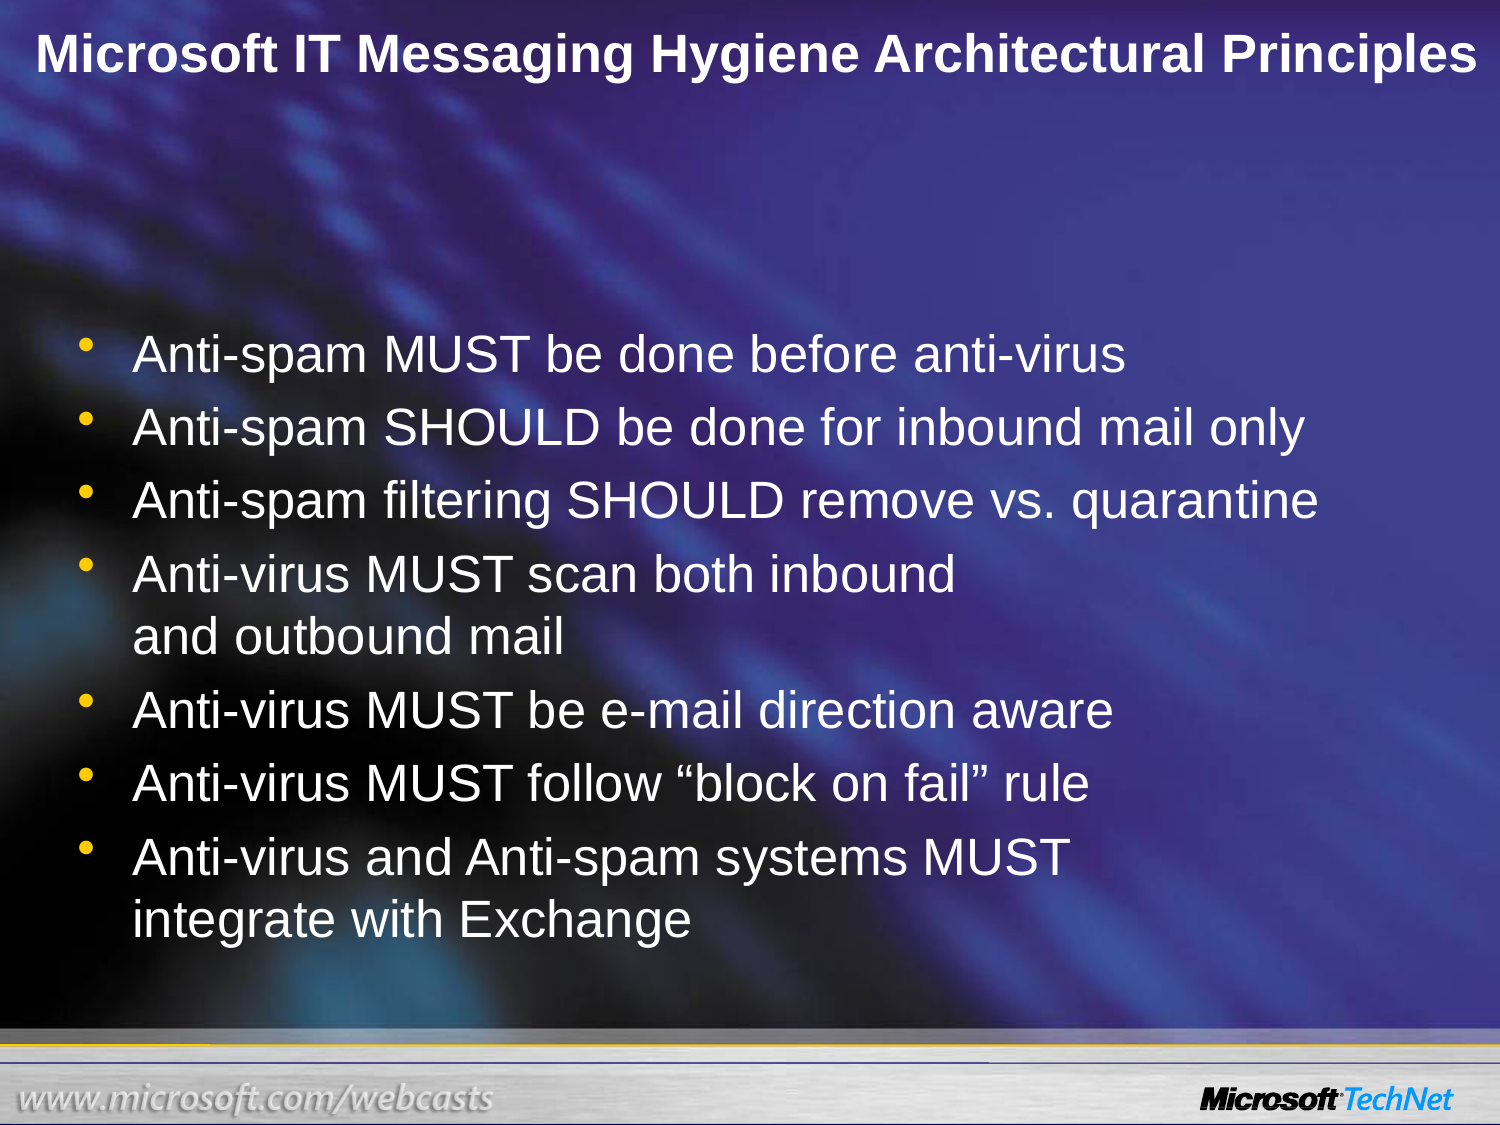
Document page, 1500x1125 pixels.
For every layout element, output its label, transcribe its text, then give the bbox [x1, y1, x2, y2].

title Microsoft IT Messaging Hygiene Architectural Principles [20, 20, 1500, 130]
picture [0, 1064, 1500, 1123]
picture [0, 1047, 1500, 1062]
list Anti-spam MUST be done before anti-virus Anti-spam SHOULD be done for inbound mail only Anti-spam filtering SHOULD remove vs. quarantine Anti-virus MUST scan both inbound and outbound mail Anti-virus MUST be e-mail direction aware Anti-virus MUST follow “block on fail” rule Anti-virus and Anti-spam systems MUST integrate with Exchange [62, 311, 1438, 970]
picture [0, 0, 1500, 1044]
